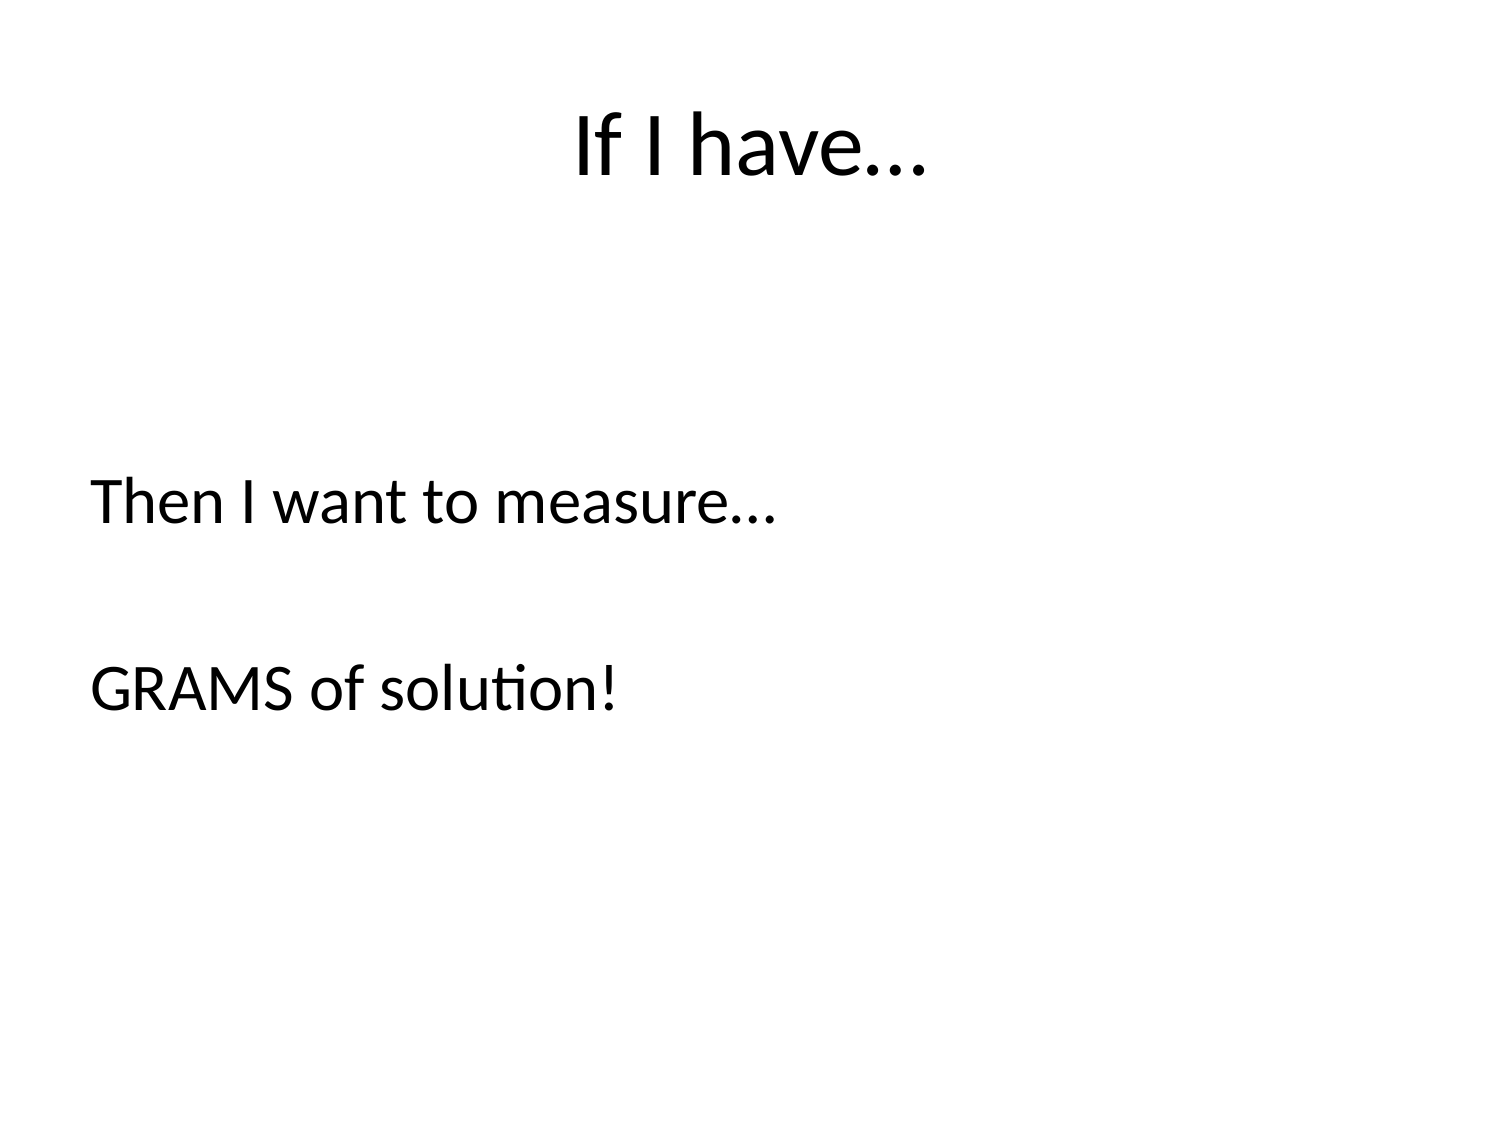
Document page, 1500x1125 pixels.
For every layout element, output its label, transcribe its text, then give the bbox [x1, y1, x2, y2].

title If I have… [75, 45, 1425, 233]
